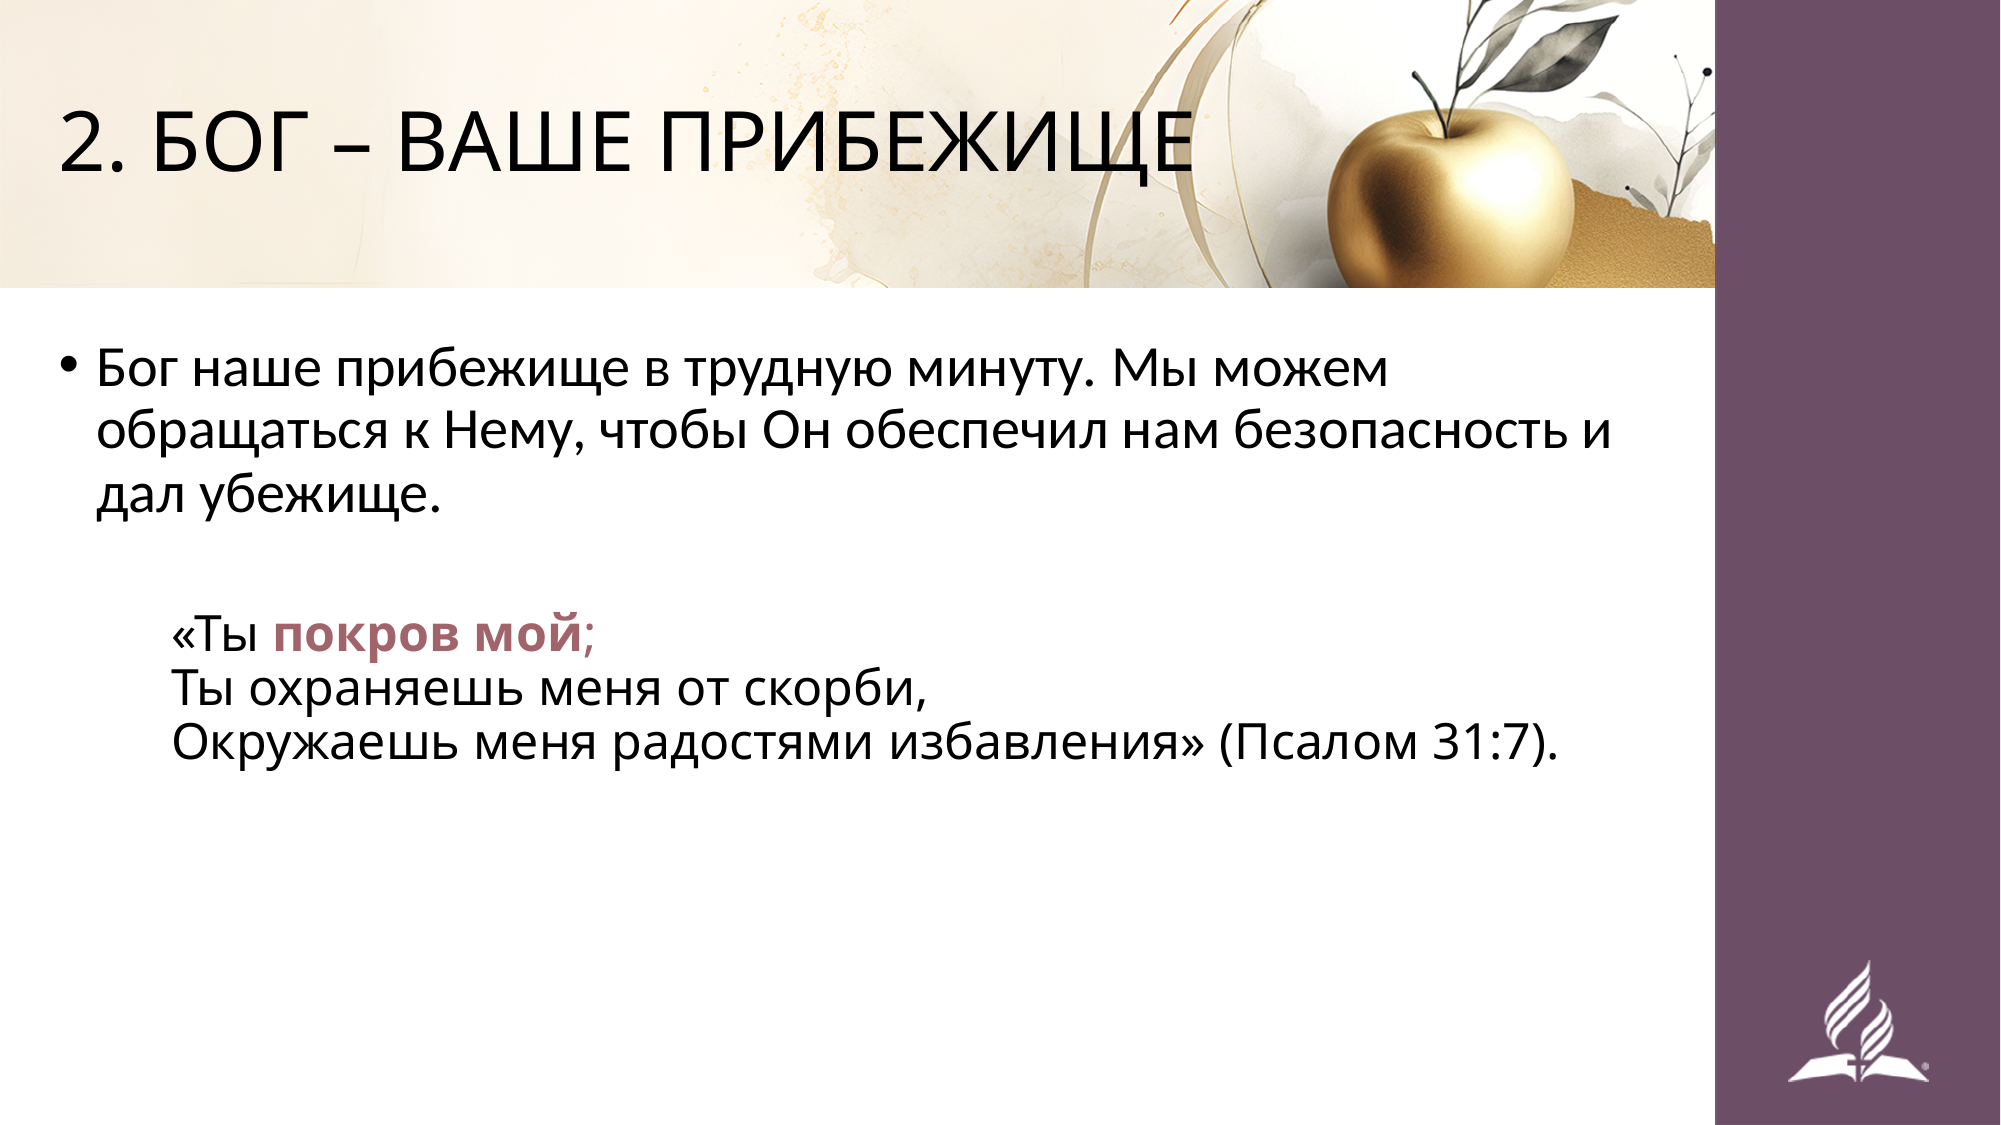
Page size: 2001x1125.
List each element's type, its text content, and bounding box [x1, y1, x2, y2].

list Бог наше прибежище в трудную минуту. Мы можем обращаться к Нему, чтобы Он обеспечил нам безопасность и дал убежище. «Ты покров мой; Ты охраняешь меня от скорби, Окружаешь меня радостями избавления» (Псалом 31:7). [43, 328, 1678, 1043]
title 2. БОГ – ВАШЕ ПРИБЕЖИЩЕ [43, 35, 1222, 254]
picture [0, 0, 2001, 1125]
